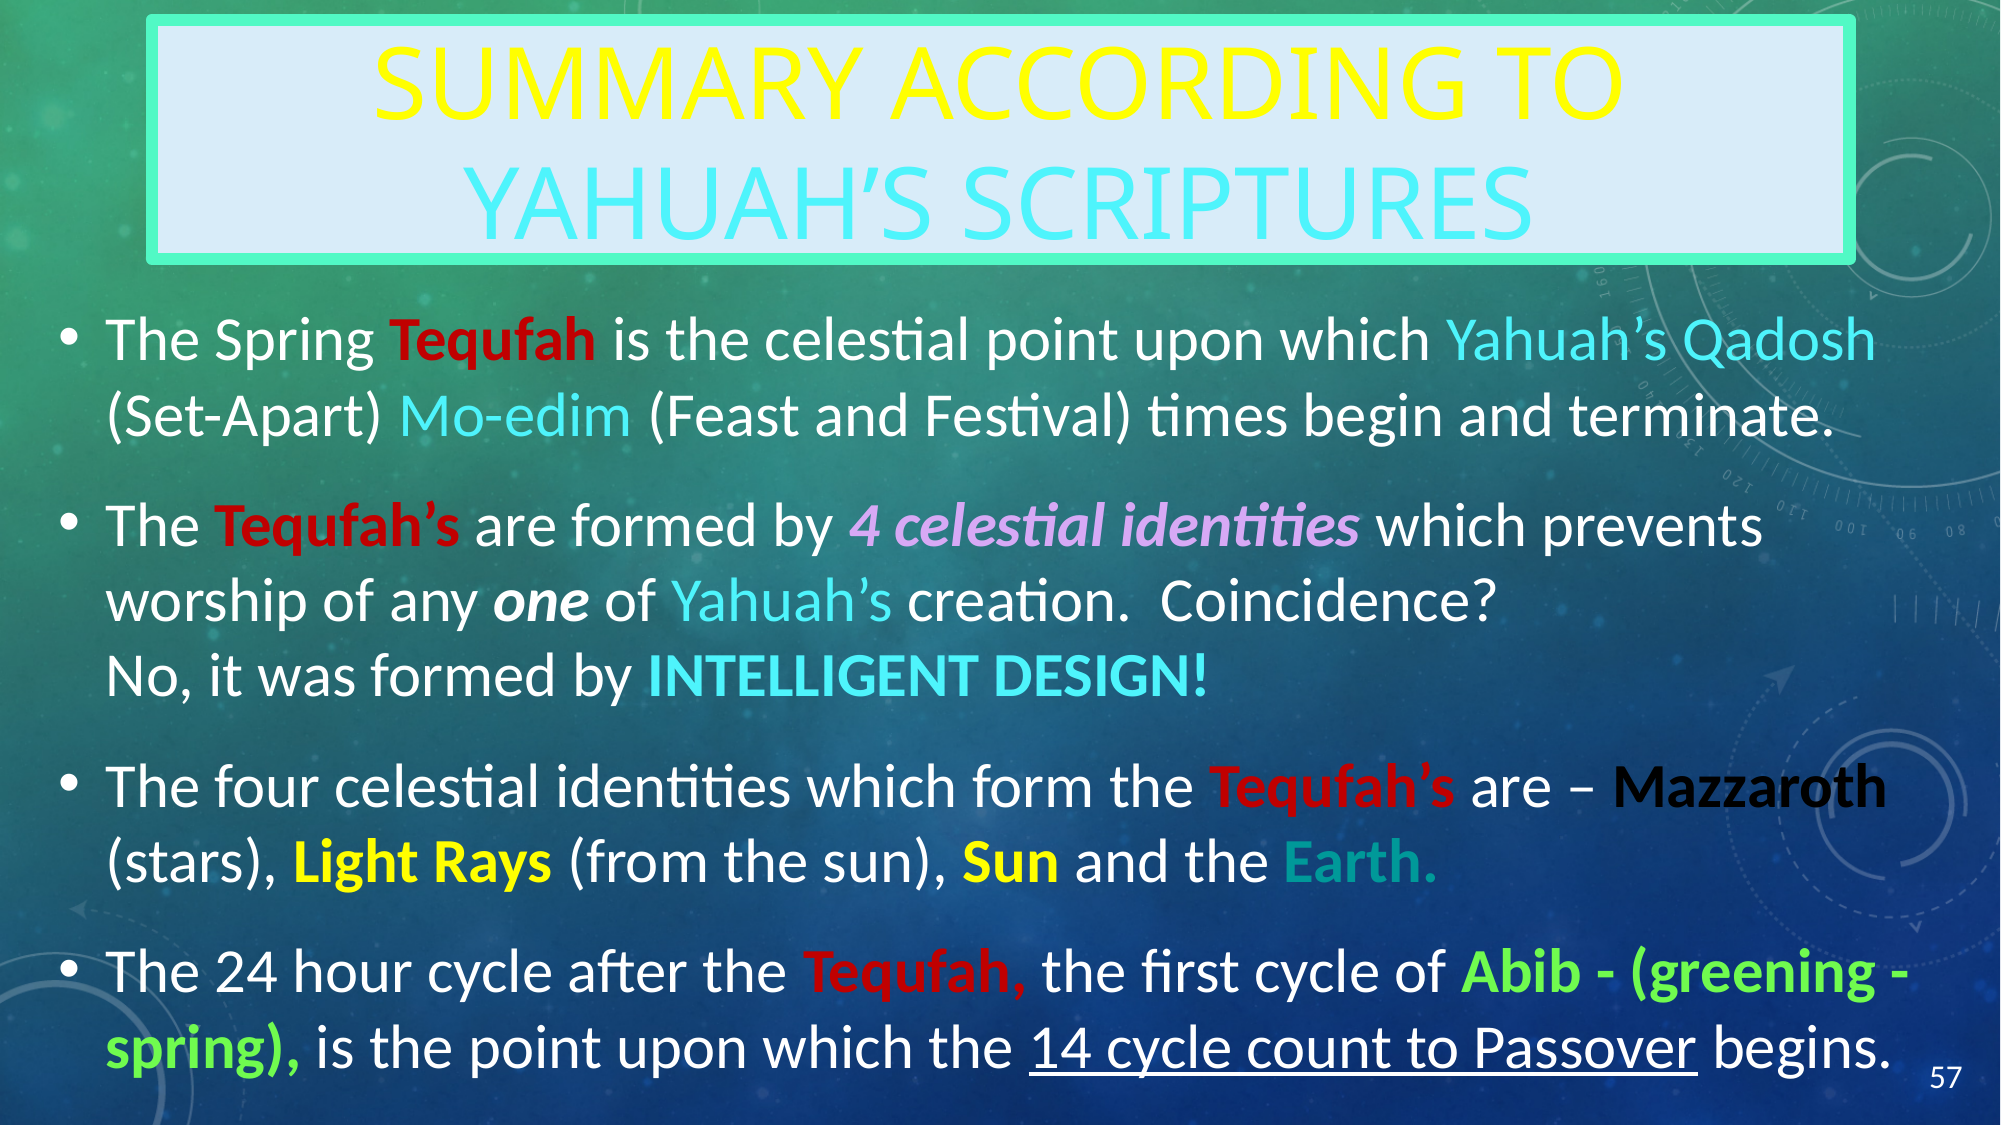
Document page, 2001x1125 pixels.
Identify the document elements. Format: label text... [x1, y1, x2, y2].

title Summary according to yahuah’s scriptures [151, 19, 1850, 260]
list The Spring Tequfah is the celestial point upon which Yahuah’s Qadosh (Set-Apart) Mo-edim (Feast and Festival) times begin and terminate. The Tequfah’s are formed by 4 celestial identities which prevents worship of any one of Yahuah’s creation. Coincidence? No, it was formed by INTELLIGENT DESIGN! The four celestial identities which form the Tequfah’s are – Mazzaroth (stars), Light Rays (from the sun), Sun and the Earth. The 24 hour cycle after the Tequfah, the first cycle of Abib - (greening - spring), is the point upon which the 14 cycle count to Passover begins. [43, 283, 1959, 1096]
slide_number 57 [1887, 1044, 1978, 1107]
picture [0, 0, 2001, 1125]
